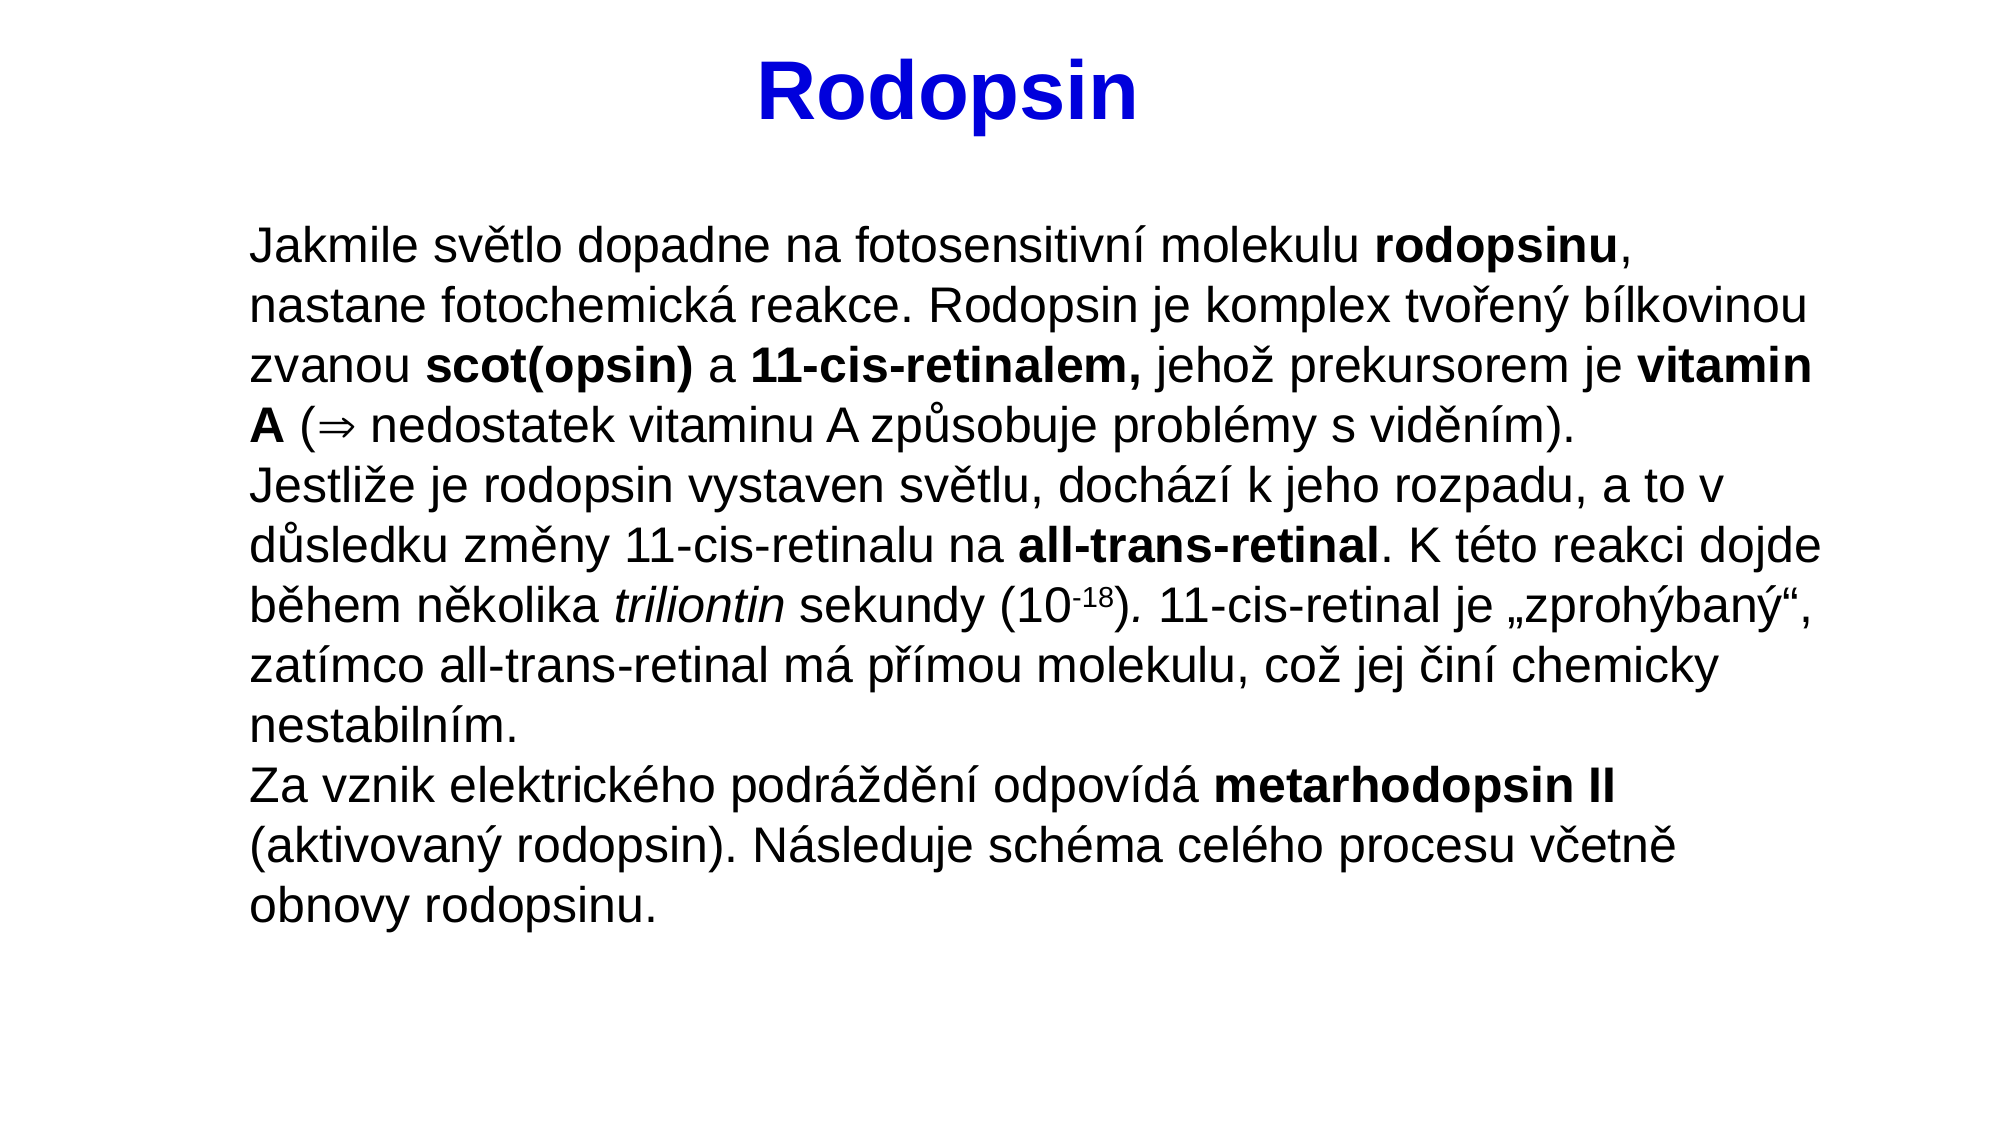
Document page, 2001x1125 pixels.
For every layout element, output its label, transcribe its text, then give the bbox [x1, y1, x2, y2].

title Rodopsin [756, 52, 1191, 173]
list Jakmile světlo dopadne na fotosensitivní molekulu rodopsinu, nastane fotochemická reakce. Rodopsin je komplex tvořený bílkovinou zvanou scot(opsin) a 11-cis-retinalem, jehož prekursorem je vitamin A ( nedostatek vitaminu A způsobuje problémy s viděním). Jestliže je rodopsin vystaven světlu, dochází k jeho rozpadu, a to v důsledku změny 11-cis-retinalu na all-trans-retinal. K této reakci dojde během několika triliontin sekundy (10-18). 11-cis-retinal je „zprohýbaný“, zatímco all-trans-retinal má přímou molekulu, což jej činí chemicky nestabilním. Za vznik elektrického podráždění odpovídá metarhodopsin II (aktivovaný rodopsin). Následuje schéma celého procesu včetně obnovy rodopsinu. [249, 212, 1825, 941]
